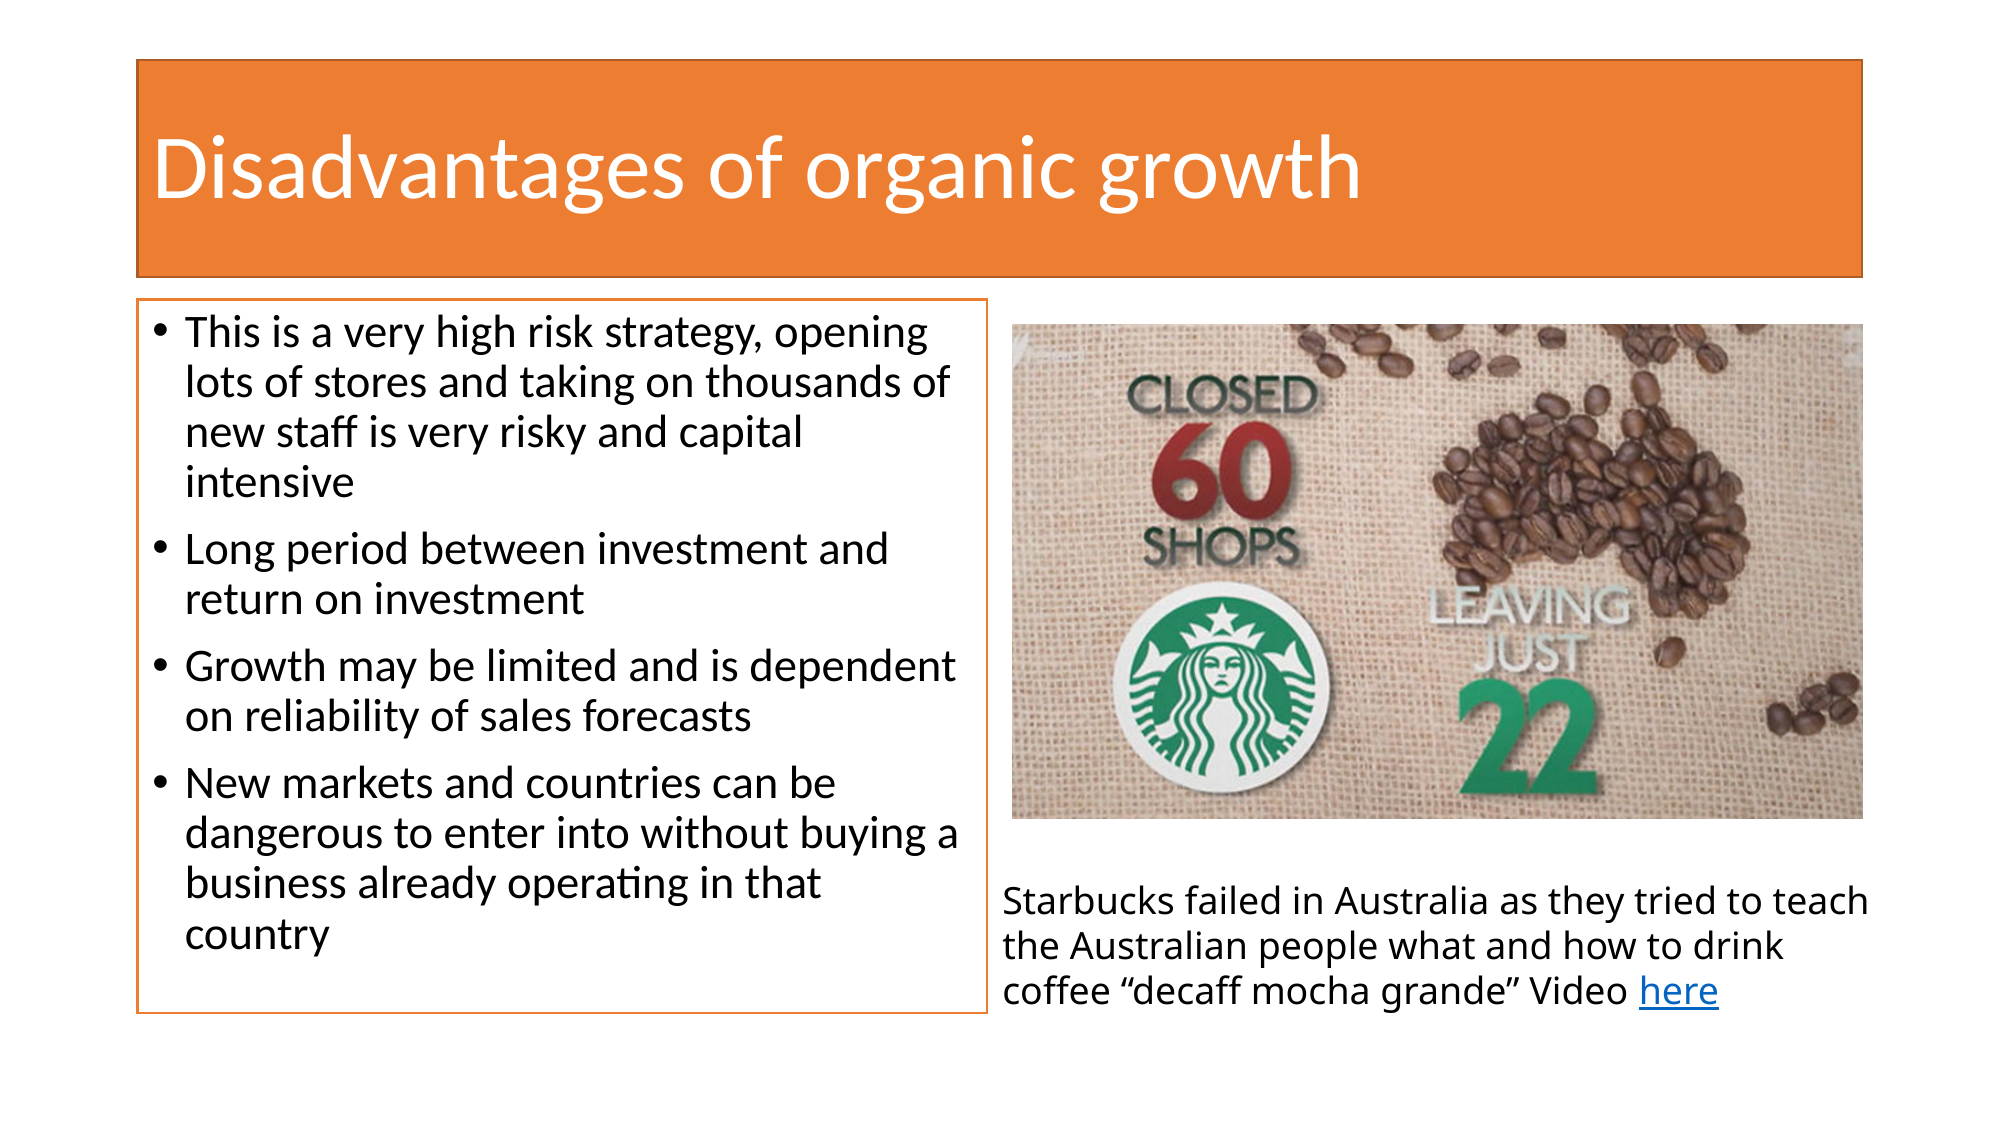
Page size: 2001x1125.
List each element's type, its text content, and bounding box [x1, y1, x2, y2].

title Disadvantages of organic growth [136, 59, 1863, 278]
text_box Starbucks failed in Australia as they tried to teach the Australian people what and how to drink coffee “decaff mocha grande” Video here [987, 869, 1910, 1026]
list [1012, 324, 1863, 819]
list This is a very high risk strategy, opening lots of stores and taking on thousands of new staff is very risky and capital intensive Long period between investment and return on investment Growth may be limited and is dependent on reliability of sales forecasts New markets and countries can be dangerous to enter into without buying a business already operating in that country [136, 298, 988, 1014]
